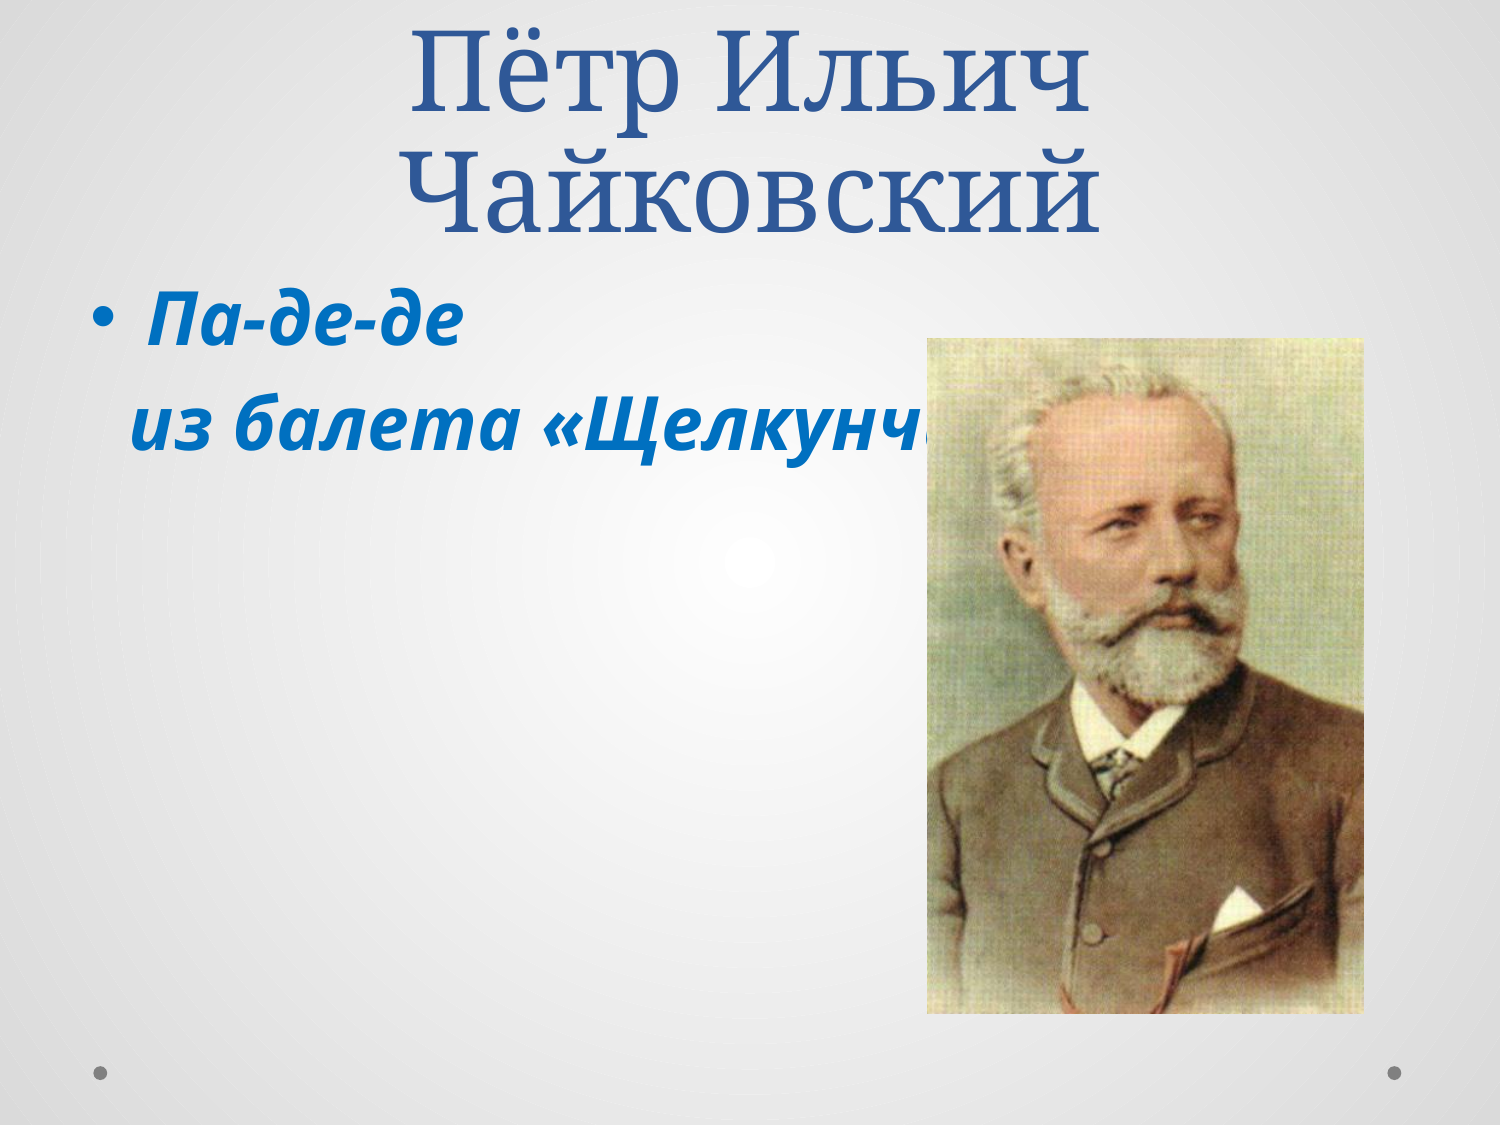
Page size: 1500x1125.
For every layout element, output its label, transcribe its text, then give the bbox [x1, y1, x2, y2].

title Пётр Ильич Чайковский [75, 0, 1425, 262]
list Па-де-де из балета «Щелкунчик» [75, 262, 1425, 1005]
picture [926, 337, 1364, 1015]
